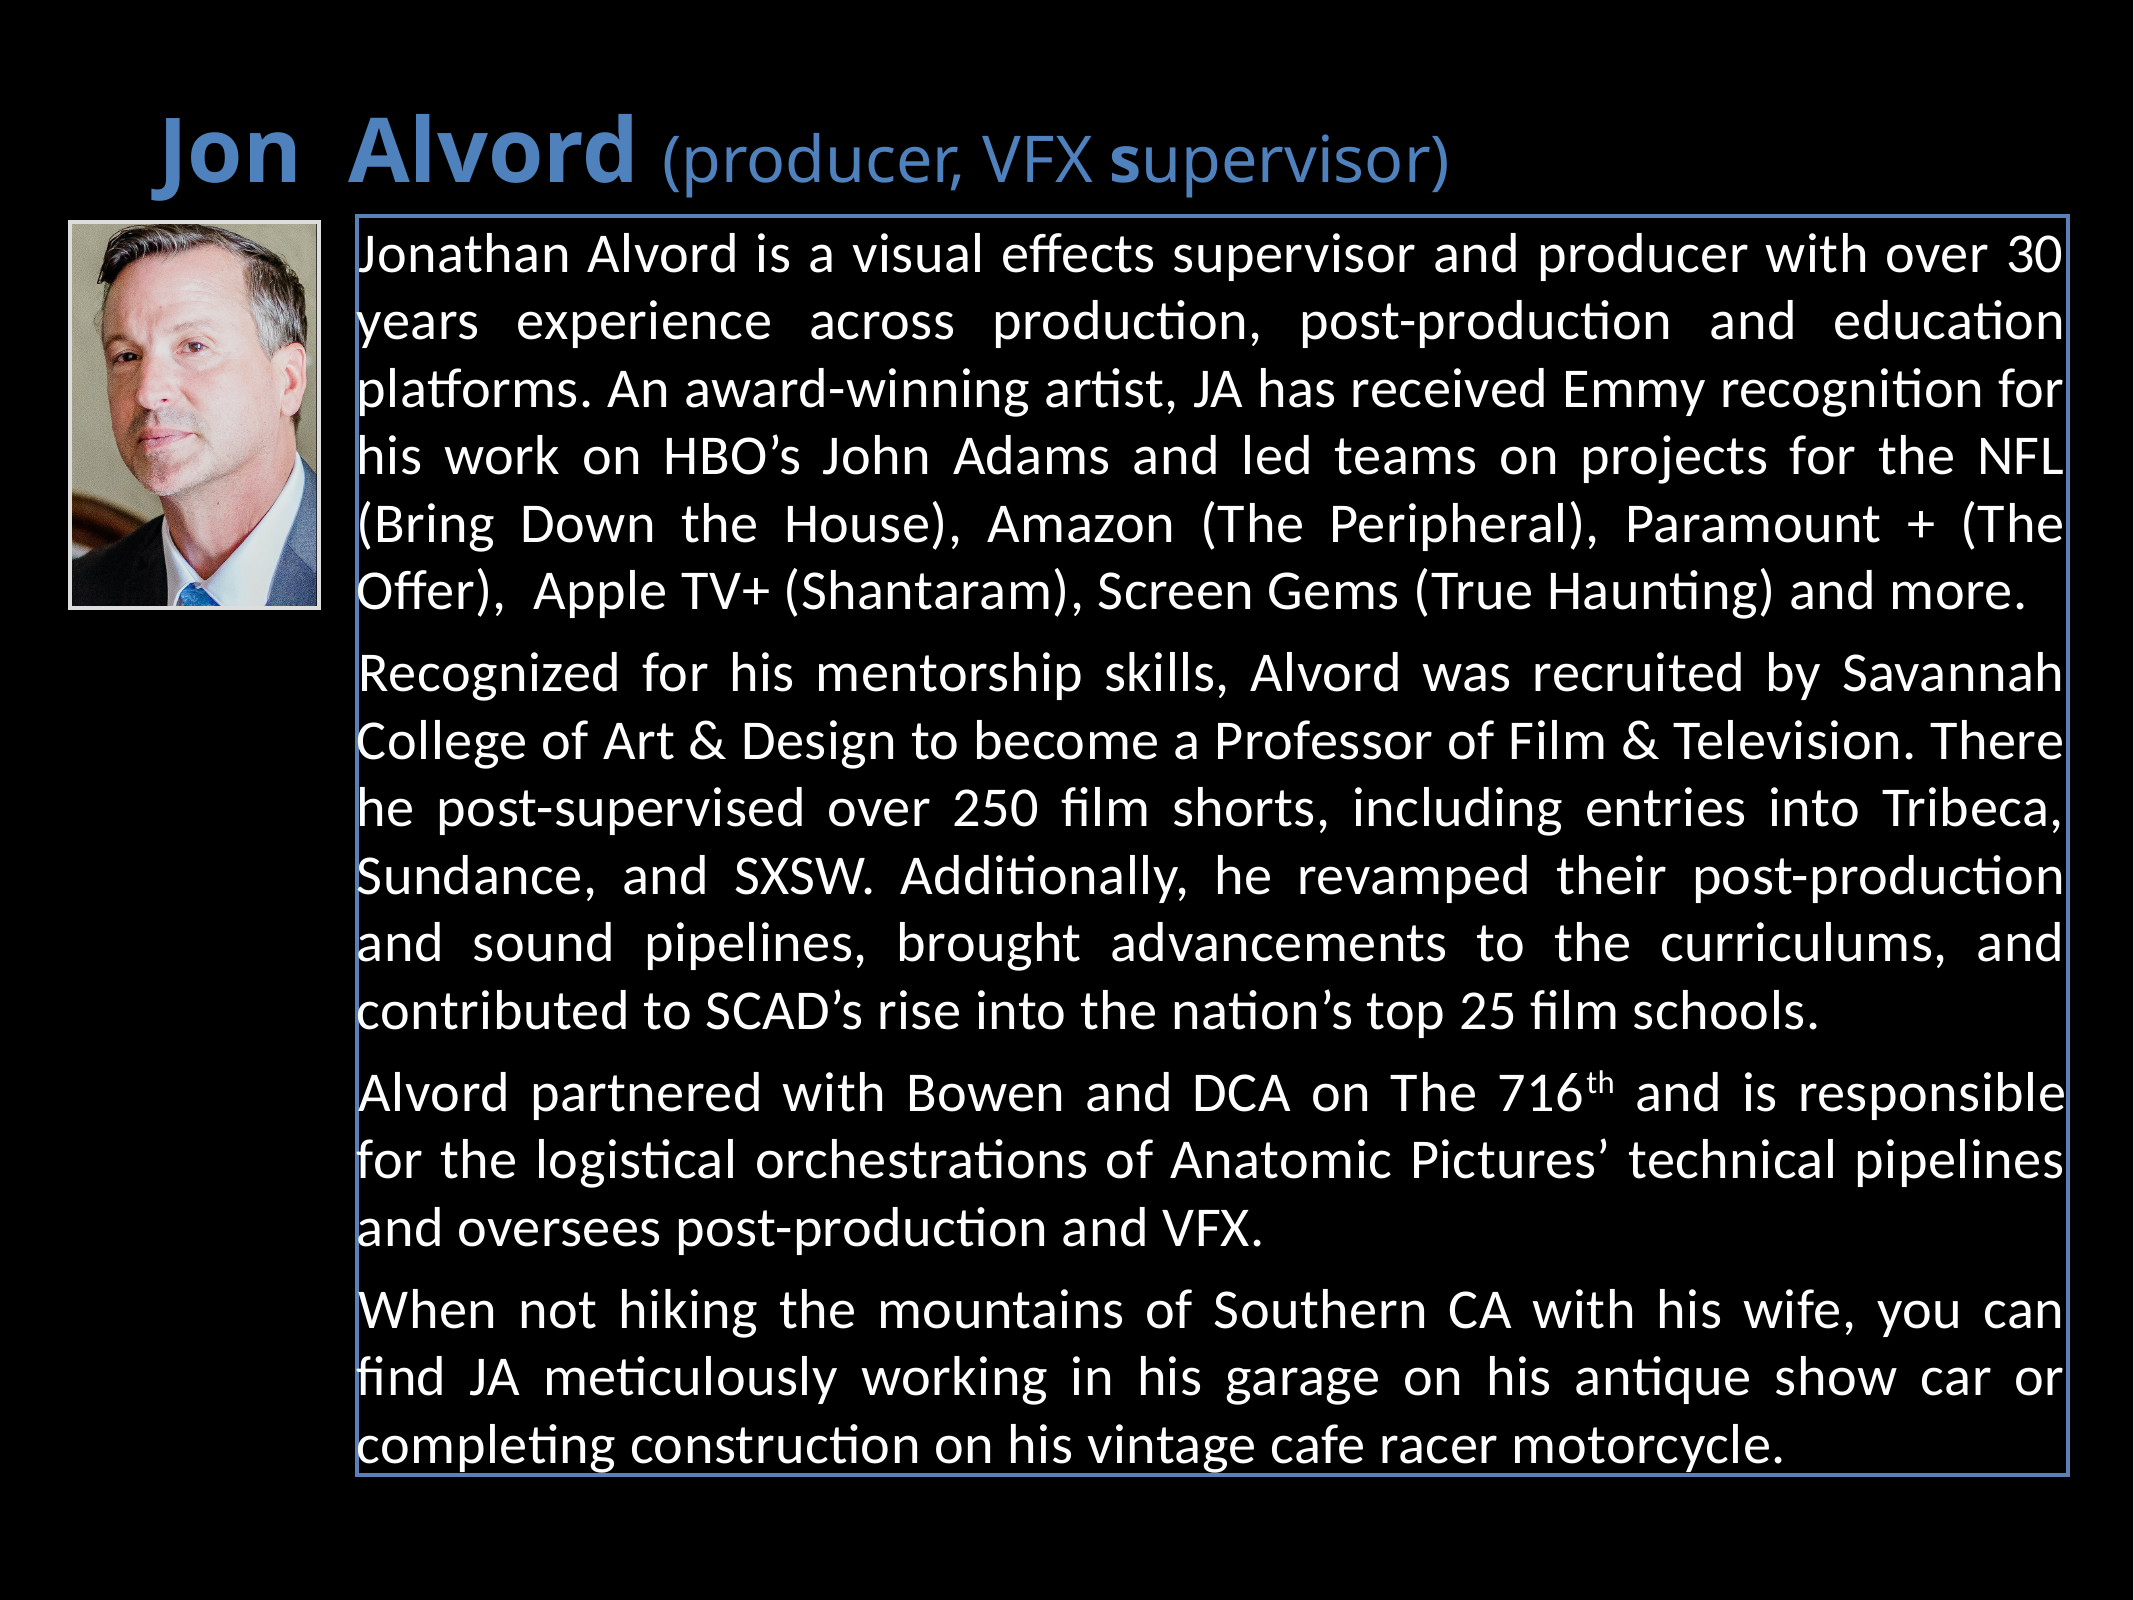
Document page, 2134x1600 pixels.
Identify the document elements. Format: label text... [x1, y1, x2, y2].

text_box Jon Alvord (producer, VFX supervisor) [0, 85, 1822, 208]
picture [71, 223, 317, 606]
text_box Jonathan Alvord is a visual effects supervisor and producer with over 30 years experience across production, post-production and education platforms. An award-winning artist, JA has received Emmy recognition for his work on HBO’s John Adams and led teams on projects for the NFL (Bring Down the House), Amazon (The Peripheral), Paramount + (The Offer), Apple TV+ (Shantaram), Screen Gems (True Haunting) and more. Recognized for his mentorship skills, Alvord was recruited by Savannah College of Art & Design to become a Professor of Film & Television. There he post-supervised over 250 film shorts, including entries into Tribeca, Sundance, and SXSW. Additionally, he revamped their post-production and sound pipelines, brought advancements to the curriculums, and contributed to SCAD’s rise into the nation’s top 25 film schools. Alvord partnered with Bowen and DCA on The 716th and is responsible for the logistical orchestrations of Anatomic Pictures’ technical pipelines and oversees post-production and VFX. When not hiking the mountains of Southern CA with his wife, you can find JA meticulously working in his garage on his antique show car or completing construction on his vintage cafe racer motorcycle. [356, 215, 2069, 1475]
